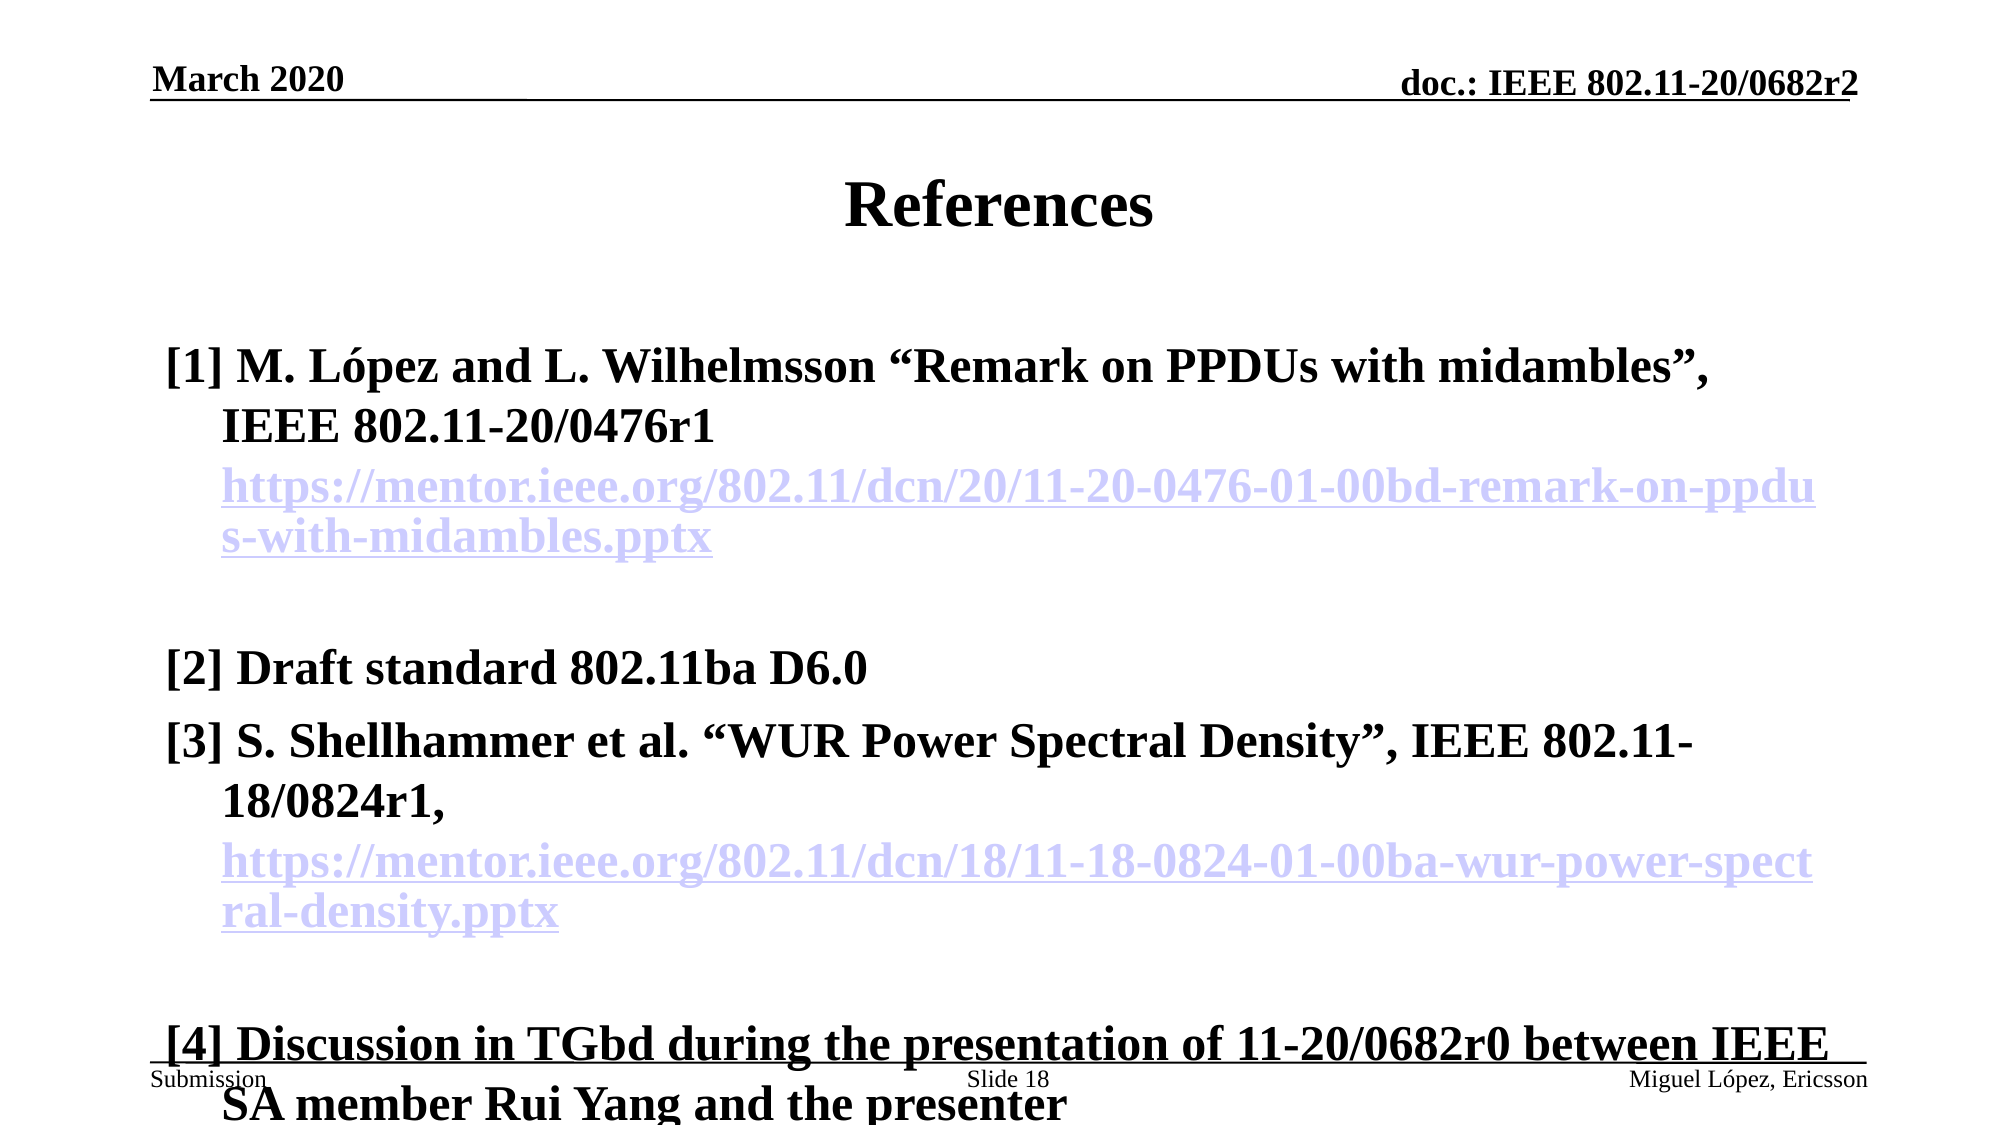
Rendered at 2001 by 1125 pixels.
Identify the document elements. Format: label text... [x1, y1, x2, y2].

slide_number Slide 18 [950, 1061, 1067, 1123]
title References [149, 112, 1850, 288]
footer Miguel López, Ericsson [1171, 1061, 1869, 1093]
list [1] M. López and L. Wilhelmsson “Remark on PPDUs with midambles”, IEEE 802.11-20/0476r1 https://mentor.ieee.org/802.11/dcn/20/11-20-0476-01-00bd-remark-on-ppdus-with-midambles.pptx [2] Draft standard 802.11ba D6.0 [3] S. Shellhammer et al. “WUR Power Spectral Density”, IEEE 802.11-18/0824r1, https://mentor.ieee.org/802.11/dcn/18/11-18-0824-01-00ba-wur-power-spectral-density.pptx [4] Discussion in TGbd during the presentation of 11-20/0682r0 between IEEE SA member Rui Yang and the presenter [149, 324, 1850, 1000]
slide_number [152, 54, 563, 100]
